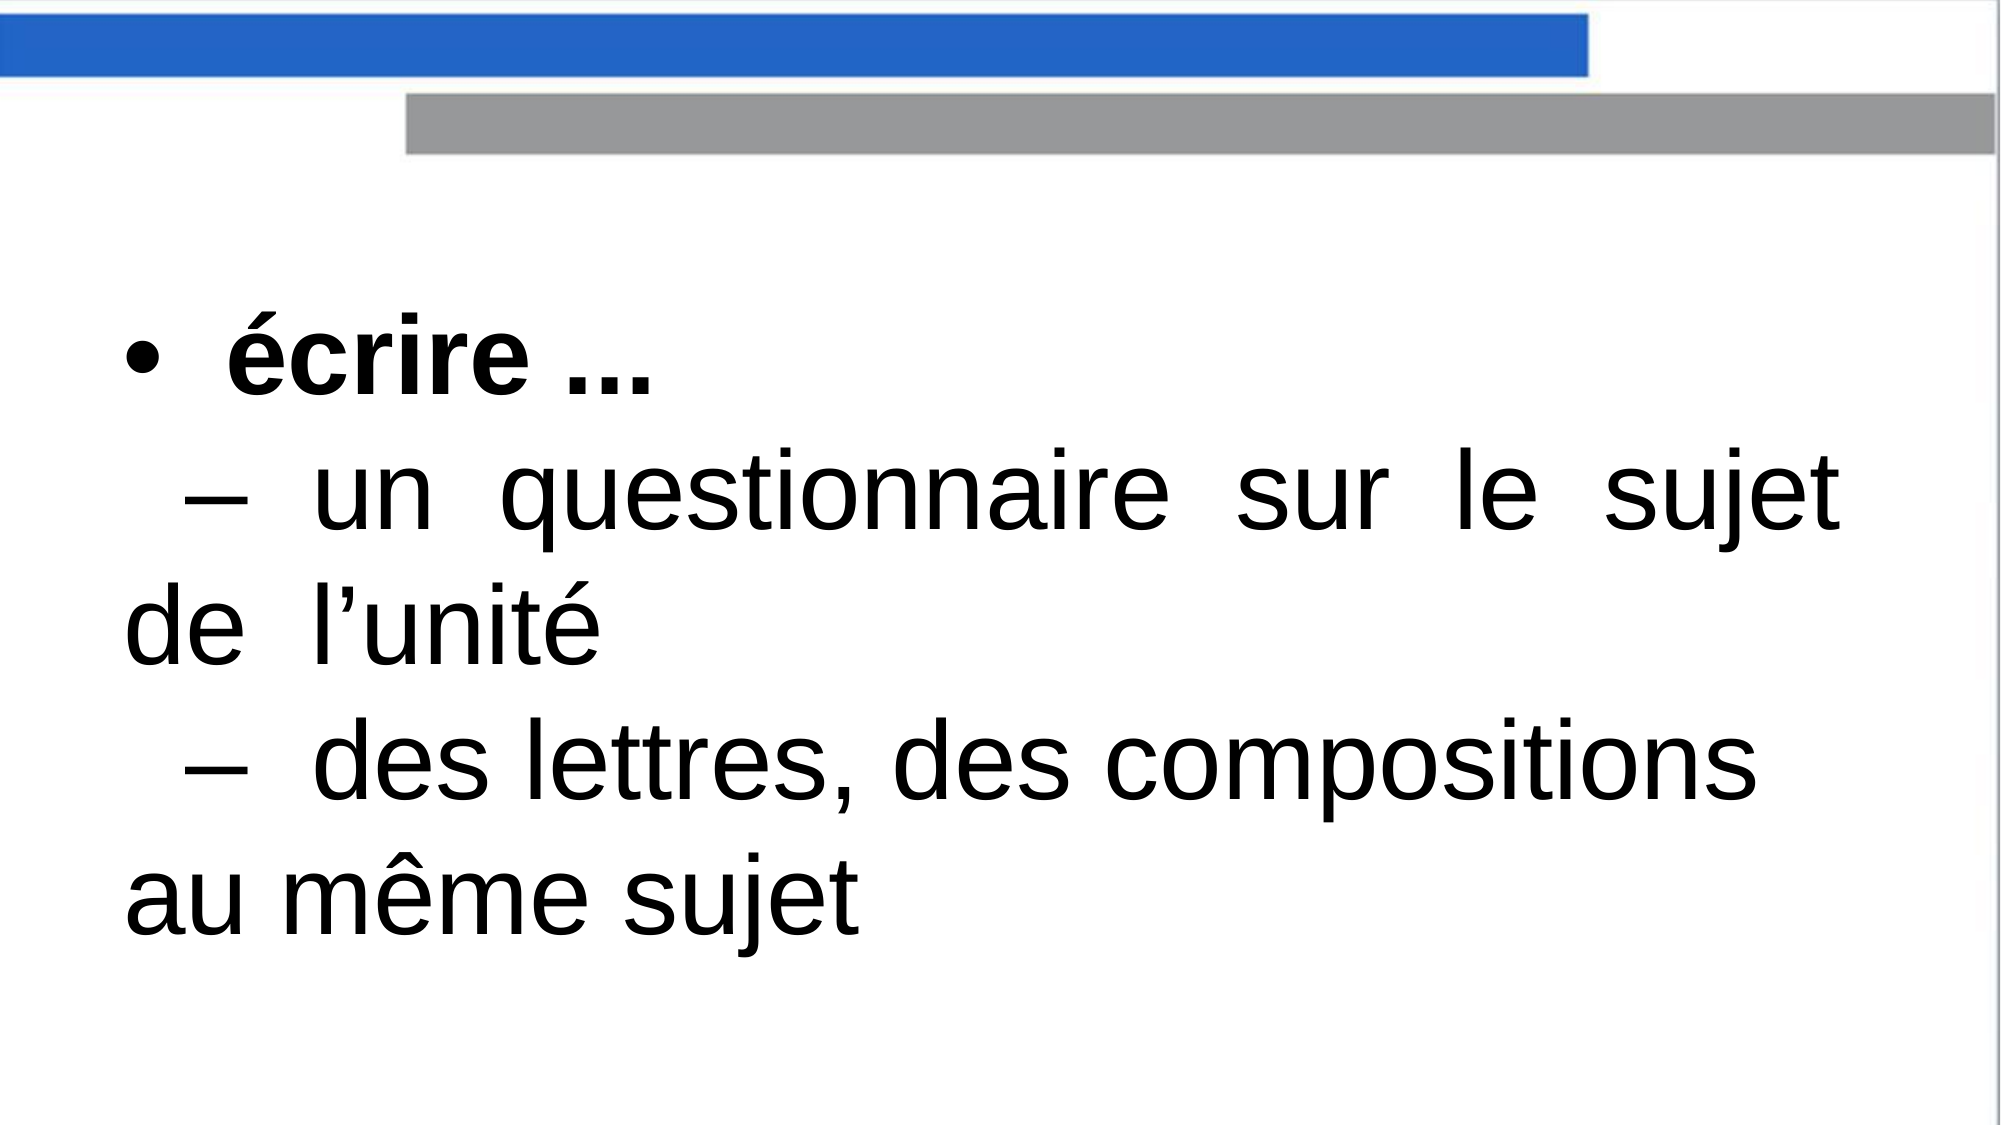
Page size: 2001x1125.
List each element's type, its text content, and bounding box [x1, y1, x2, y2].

text_box • écrire ... – un questionnaire sur le sujet de l’unité – des lettres, des compositions au même sujet [108, 274, 1900, 965]
picture [0, 0, 2001, 1125]
